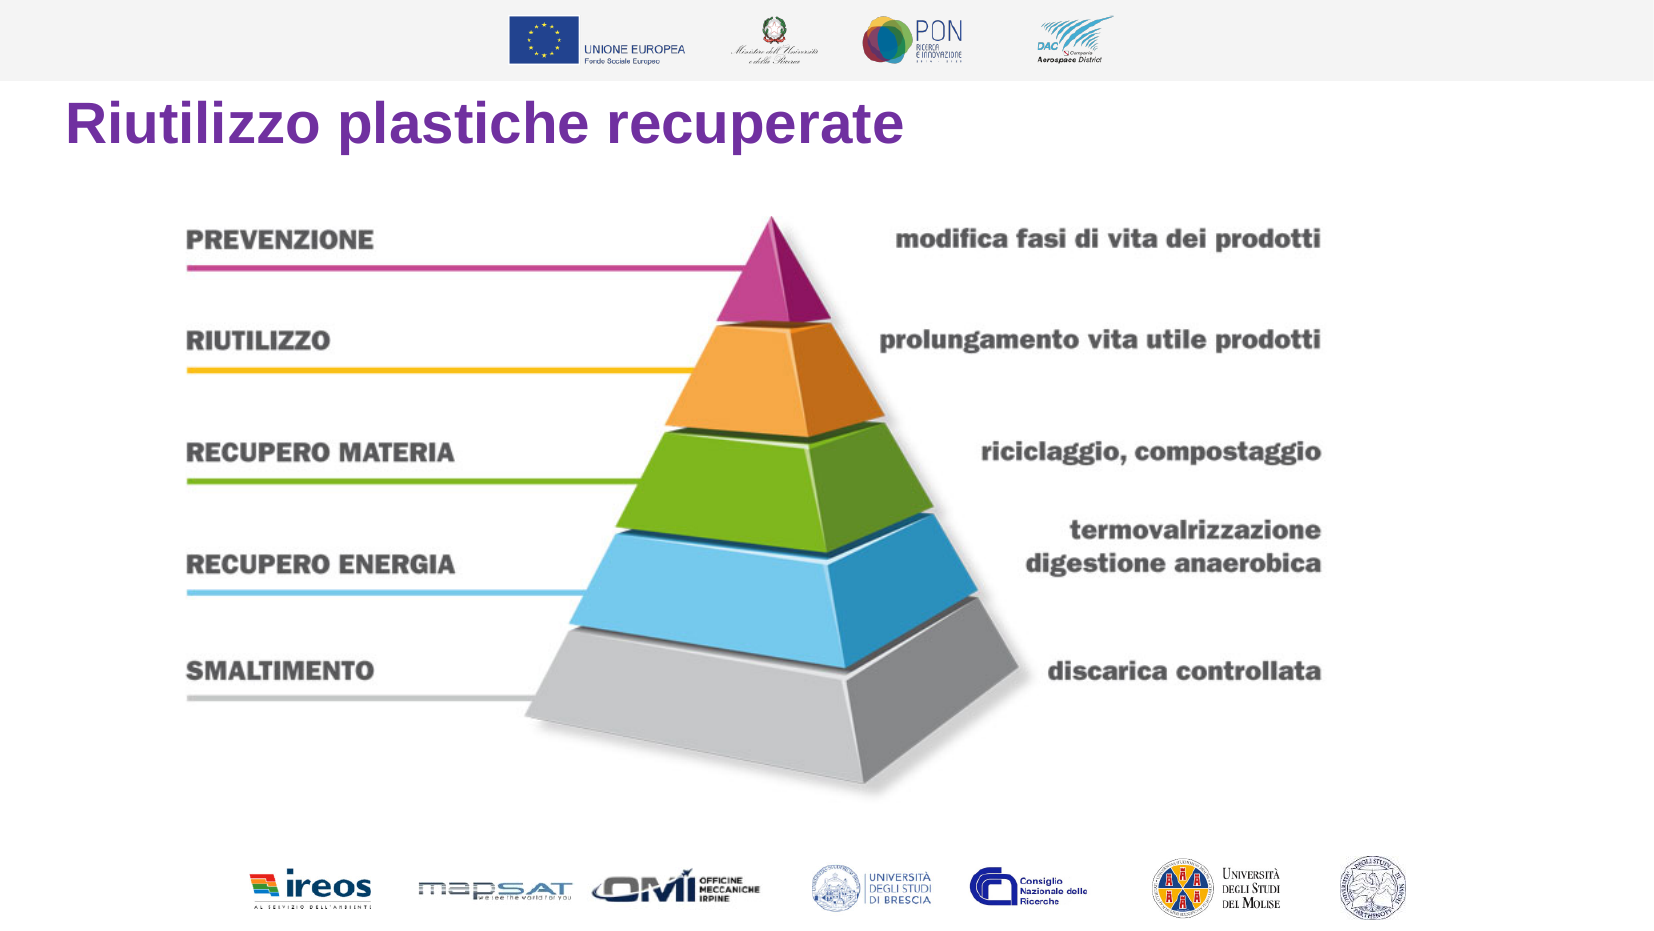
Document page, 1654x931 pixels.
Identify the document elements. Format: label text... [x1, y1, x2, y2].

picture [175, 215, 1347, 804]
picture [249, 856, 1406, 921]
picture [0, 0, 1654, 81]
text_box Riutilizzo plastiche recuperate [50, 92, 934, 163]
